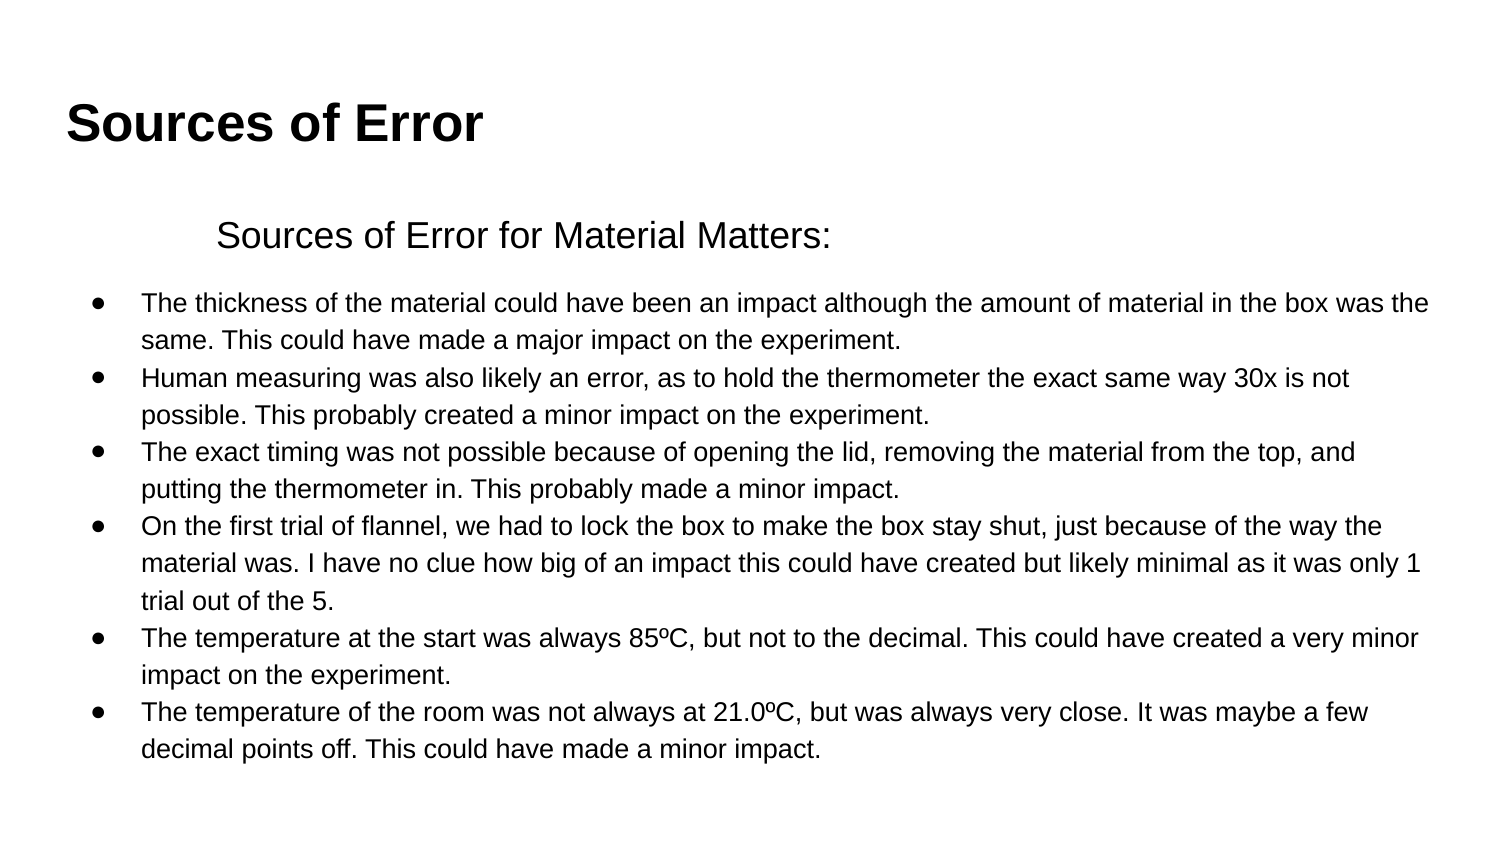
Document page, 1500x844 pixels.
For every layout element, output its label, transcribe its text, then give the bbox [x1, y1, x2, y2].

title Sources of Error [51, 72, 1449, 167]
list Sources of Error for Material Matters: The thickness of the material could have been an impact although the amount of material in the box was the same. This could have made a major impact on the experiment. Human measuring was also likely an error, as to hold the thermometer the exact same way 30x is not possible. This probably created a minor impact on the experiment. The exact timing was not possible because of opening the lid, removing the material from the top, and putting the thermometer in. This probably made a minor impact. On the first trial of flannel, we had to lock the box to make the box stay shut, just because of the way the material was. I have no clue how big of an impact this could have created but likely minimal as it was only 1 trial out of the 5. The temperature at the start was always 85ºC, but not to the decimal. This could have created a very minor impact on the experiment. The temperature of the room was not always at 21.0ºC, but was always very close. It was maybe a few decimal points off. This could have made a minor impact. [51, 189, 1449, 802]
